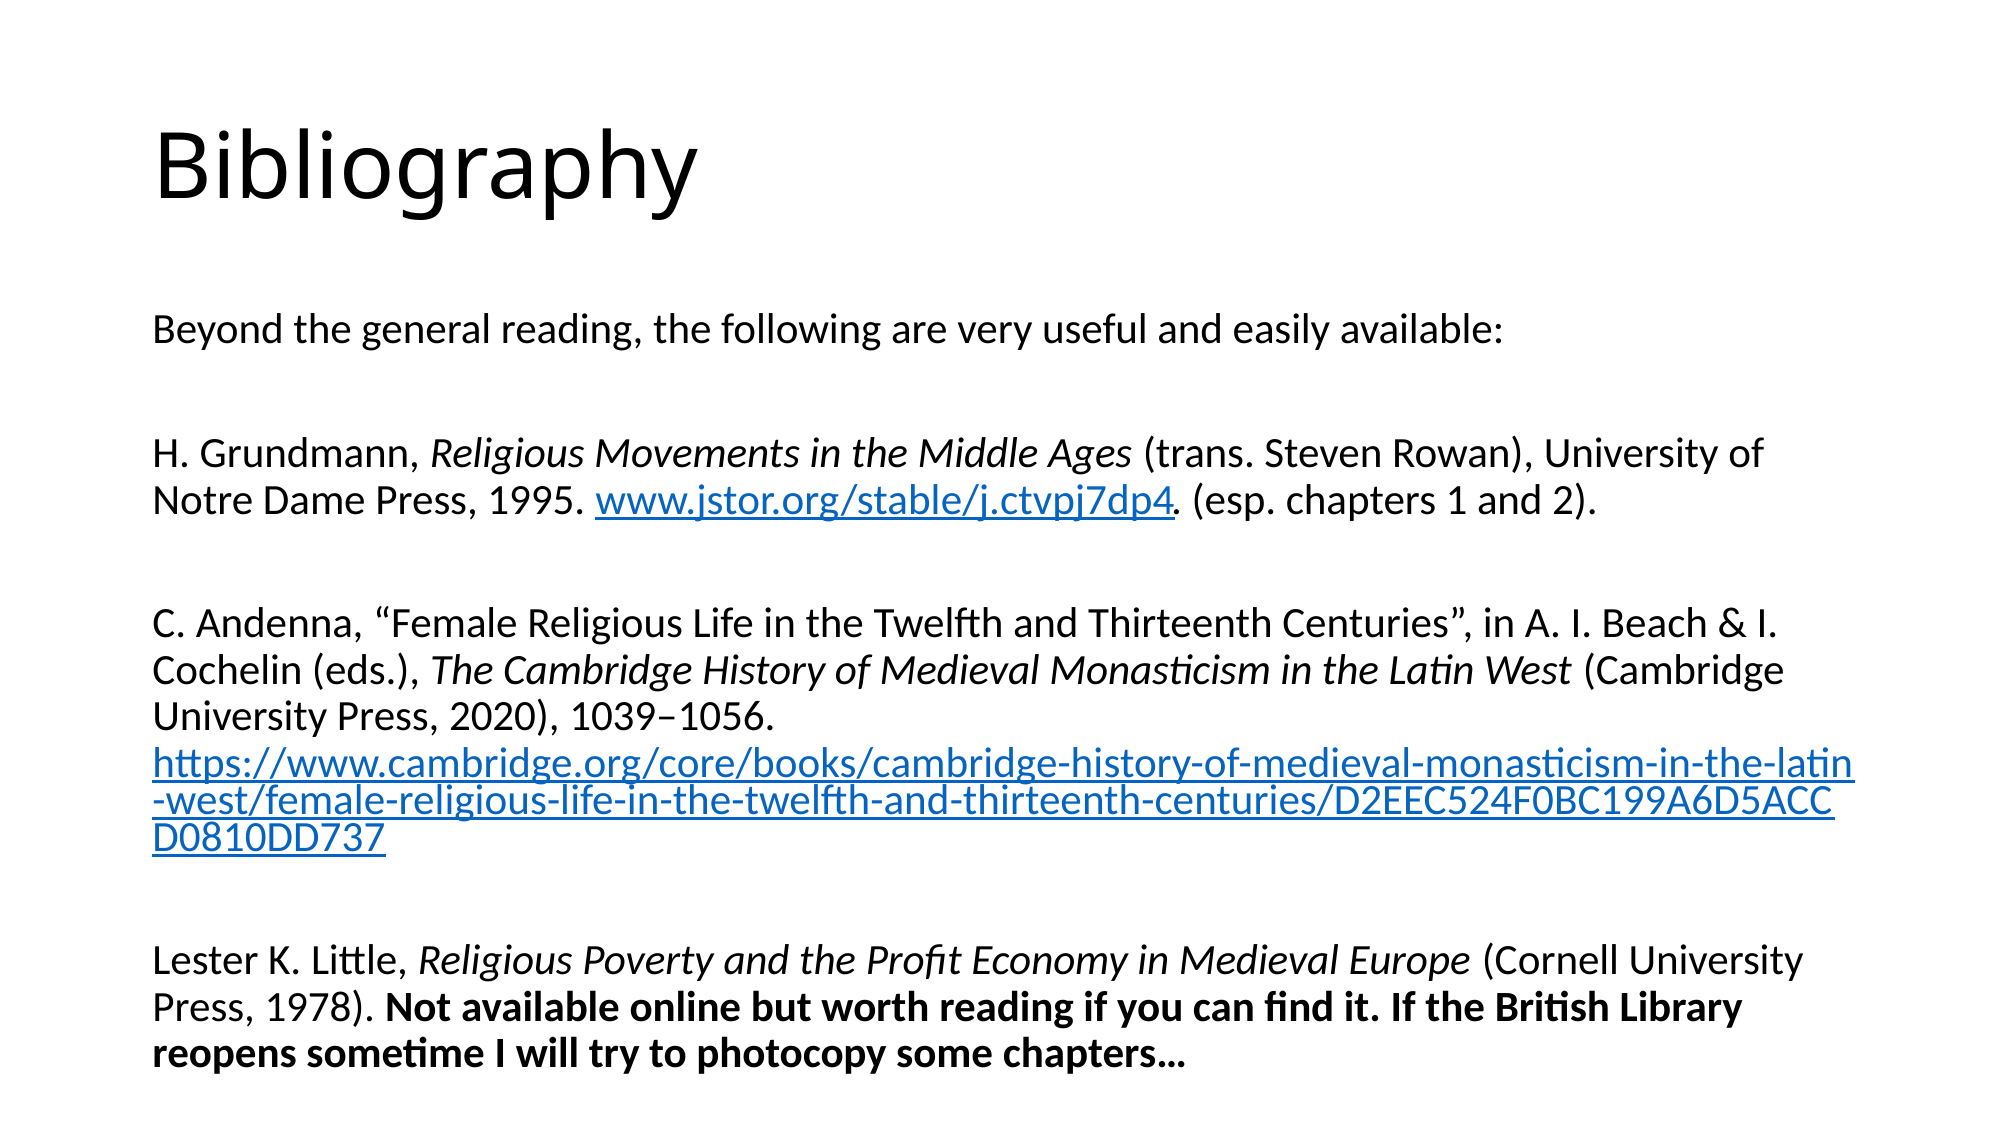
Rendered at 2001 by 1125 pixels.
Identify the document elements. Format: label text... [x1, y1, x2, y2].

title Bibliography [137, 59, 1863, 278]
list Beyond the general reading, the following are very useful and easily available: H. Grundmann, Religious Movements in the Middle Ages (trans. Steven Rowan), University of Notre Dame Press, 1995. www.jstor.org/stable/j.ctvpj7dp4. (esp. chapters 1 and 2). C. Andenna, “Female Religious Life in the Twelfth and Thirteenth Centuries”, in A. I. Beach & I. Cochelin (eds.), The Cambridge History of Medieval Monasticism in the Latin West (Cambridge University Press, 2020), 1039–1056. https://www.cambridge.org/core/books/cambridge-history-of-medieval-monasticism-in-the-latin-west/female-religious-life-in-the-twelfth-and-thirteenth-centuries/D2EEC524F0BC199A6D5ACCD0810DD737 Lester K. Little, Religious Poverty and the Profit Economy in Medieval Europe (Cornell University Press, 1978). Not available online but worth reading if you can find it. If the British Library reopens sometime I will try to photocopy some chapters… [137, 299, 1863, 1014]
